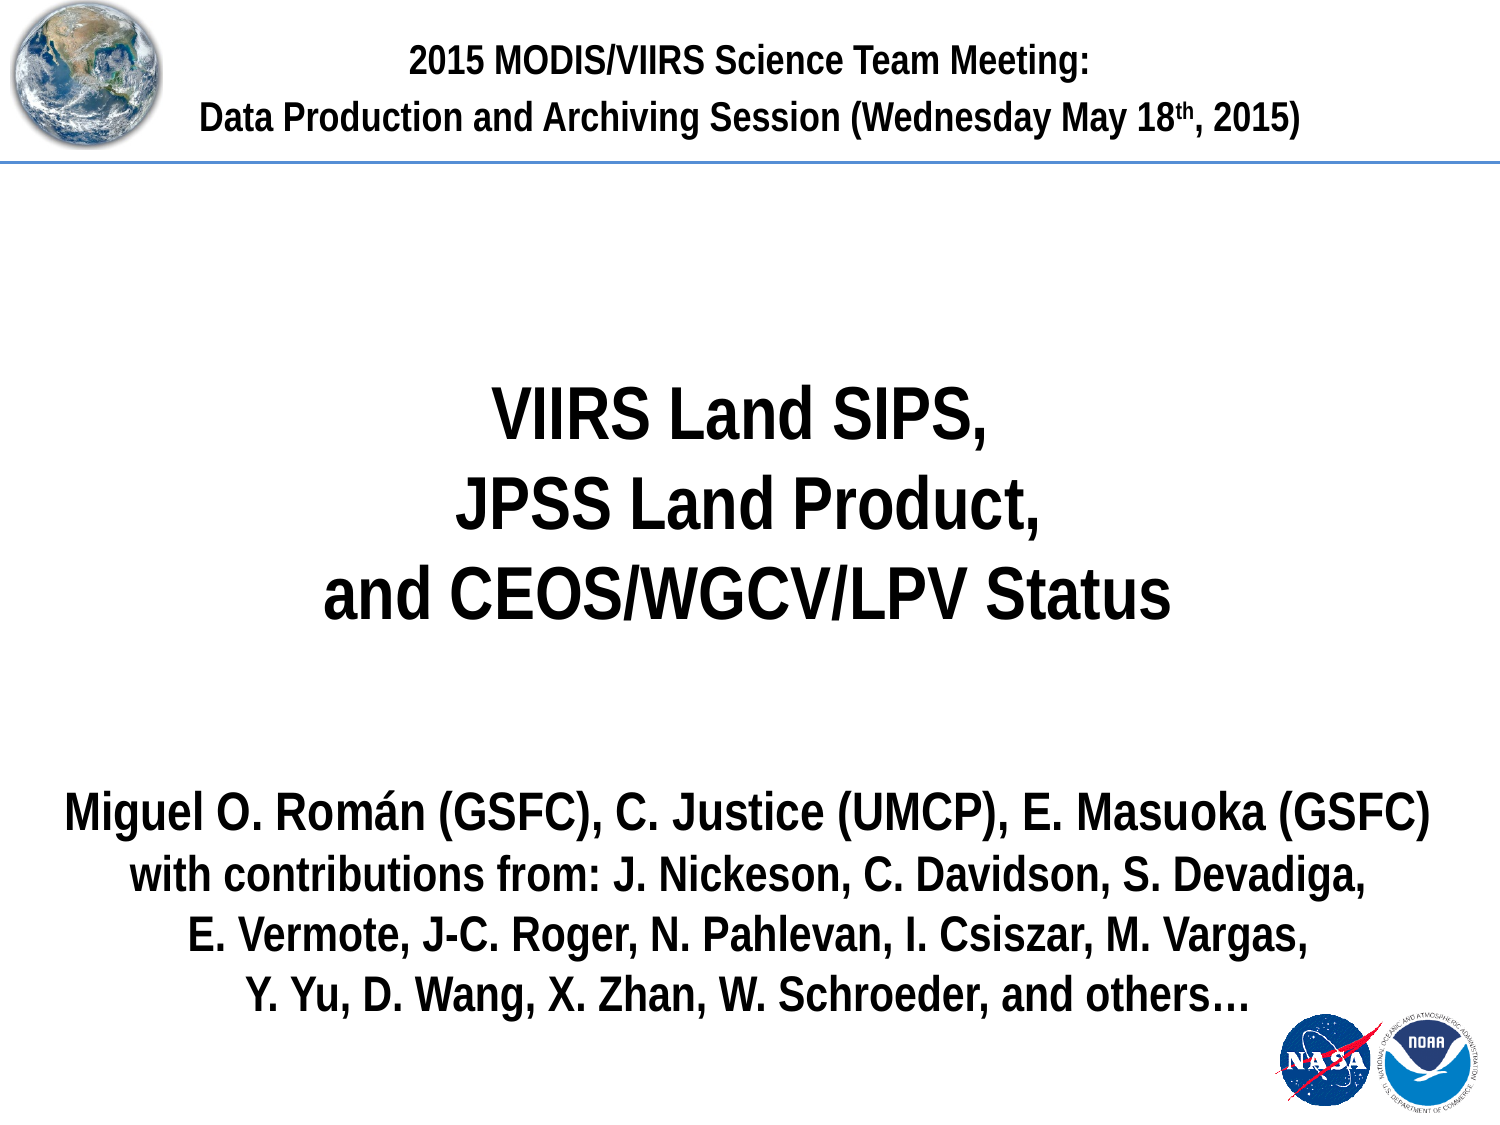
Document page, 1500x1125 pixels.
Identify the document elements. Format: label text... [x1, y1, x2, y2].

picture [10, 0, 163, 150]
text_box VIIRS Land SIPS, JPSS Land Product, and CEOS/WGCV/LPV Status Miguel O. Román (GSFC), C. Justice (UMCP), E. Masuoka (GSFC) with contributions from: J. Nickeson, C. Davidson, S. Devadiga, E. Vermote, J-C. Roger, N. Pahlevan, I. Csiszar, M. Vargas, Y. Yu, D. Wang, X. Zhan, W. Schroeder, and others… [13, 356, 1484, 1029]
picture [1275, 1029, 1478, 1113]
text_box 2015 MODIS/VIIRS Science Team Meeting: Data Production and Archiving Session (Wednesday May 18th, 2015) [99, 17, 1400, 148]
